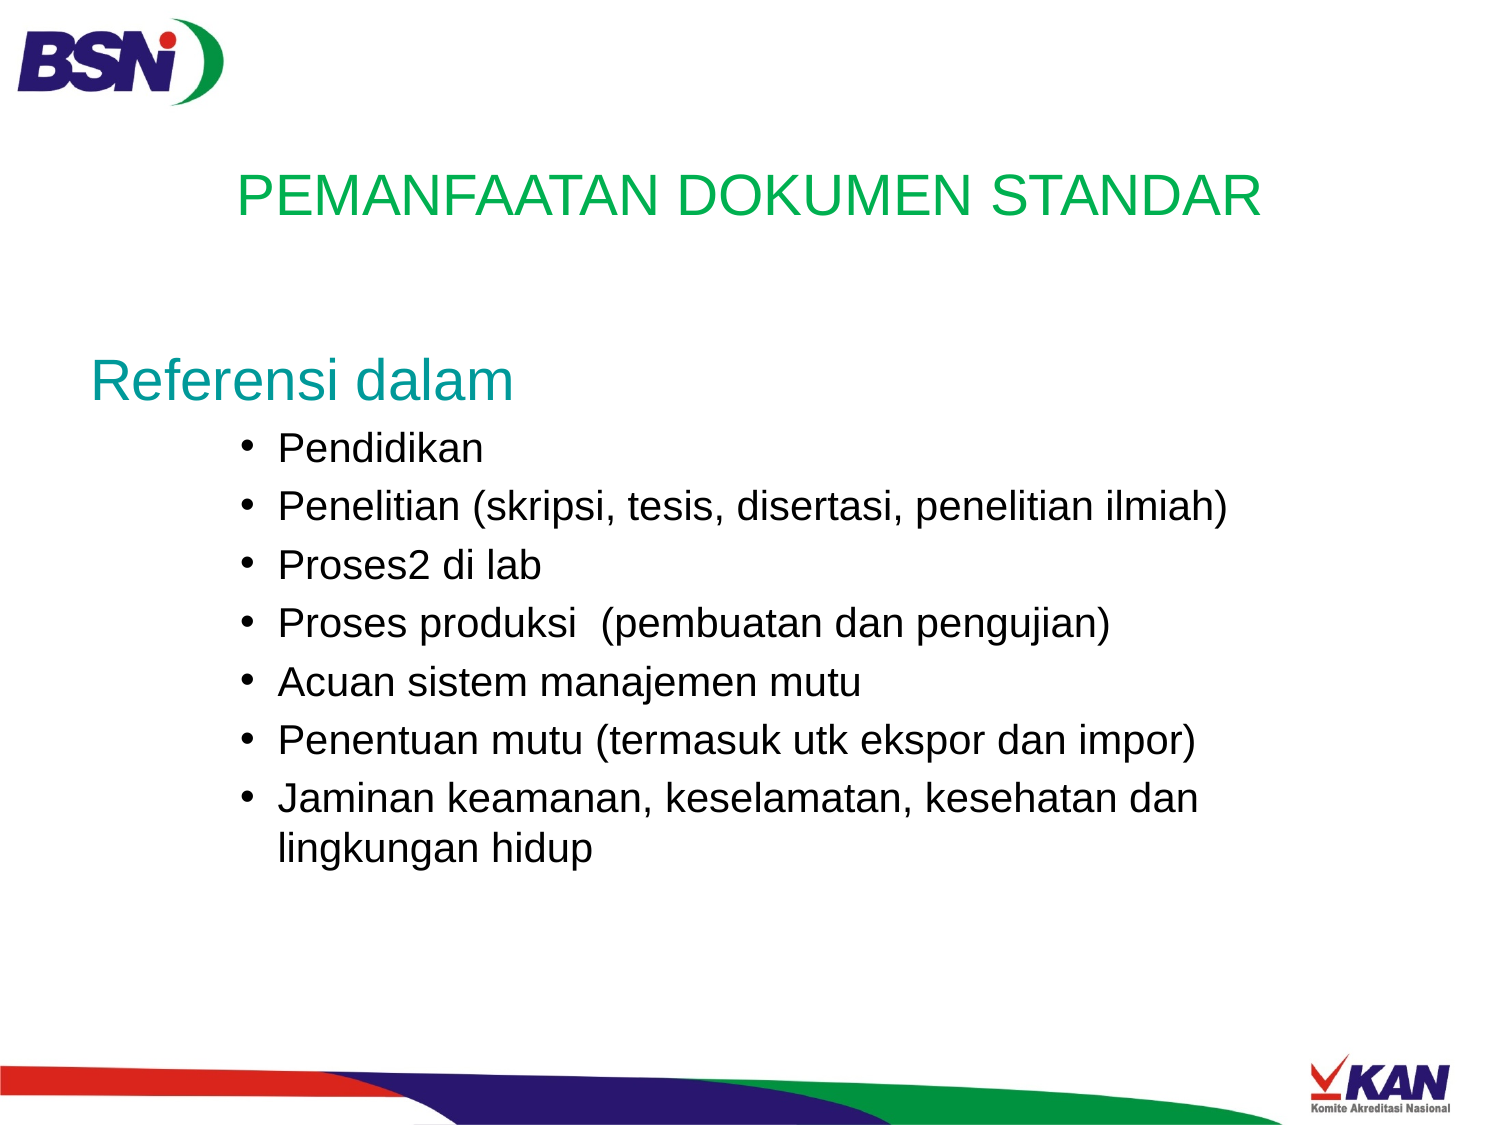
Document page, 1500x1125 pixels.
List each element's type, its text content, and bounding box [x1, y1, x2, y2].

title PEMANFAATAN DOKUMEN STANDAR [74, 149, 1426, 299]
picture [0, 0, 1500, 1125]
list Referensi dalam Pendidikan Penelitian (skripsi, tesis, disertasi, penelitian ilmiah) Proses2 di lab Proses produksi (pembuatan dan pengujian) Acuan sistem manajemen mutu Penentuan mutu (termasuk utk ekspor dan impor) Jaminan keamanan, keselamatan, kesehatan dan lingkungan hidup [74, 299, 1426, 1006]
